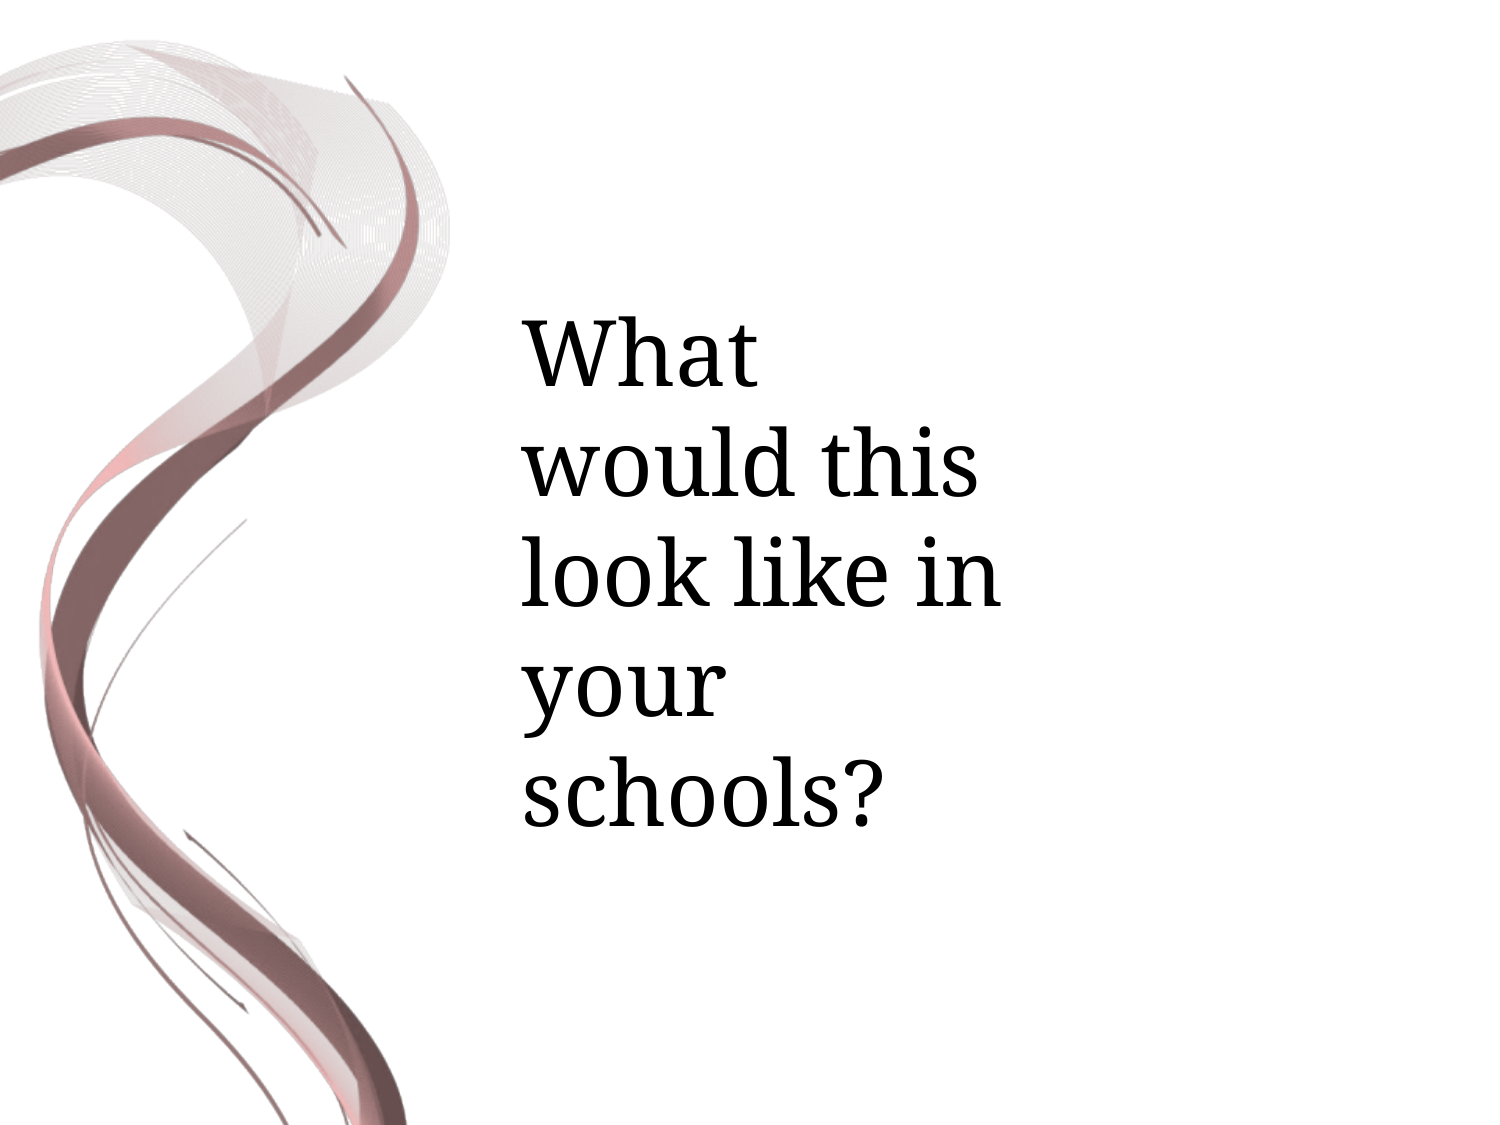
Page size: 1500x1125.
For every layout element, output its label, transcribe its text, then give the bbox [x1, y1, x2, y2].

list What would this look like in your schools? [506, 287, 1057, 922]
